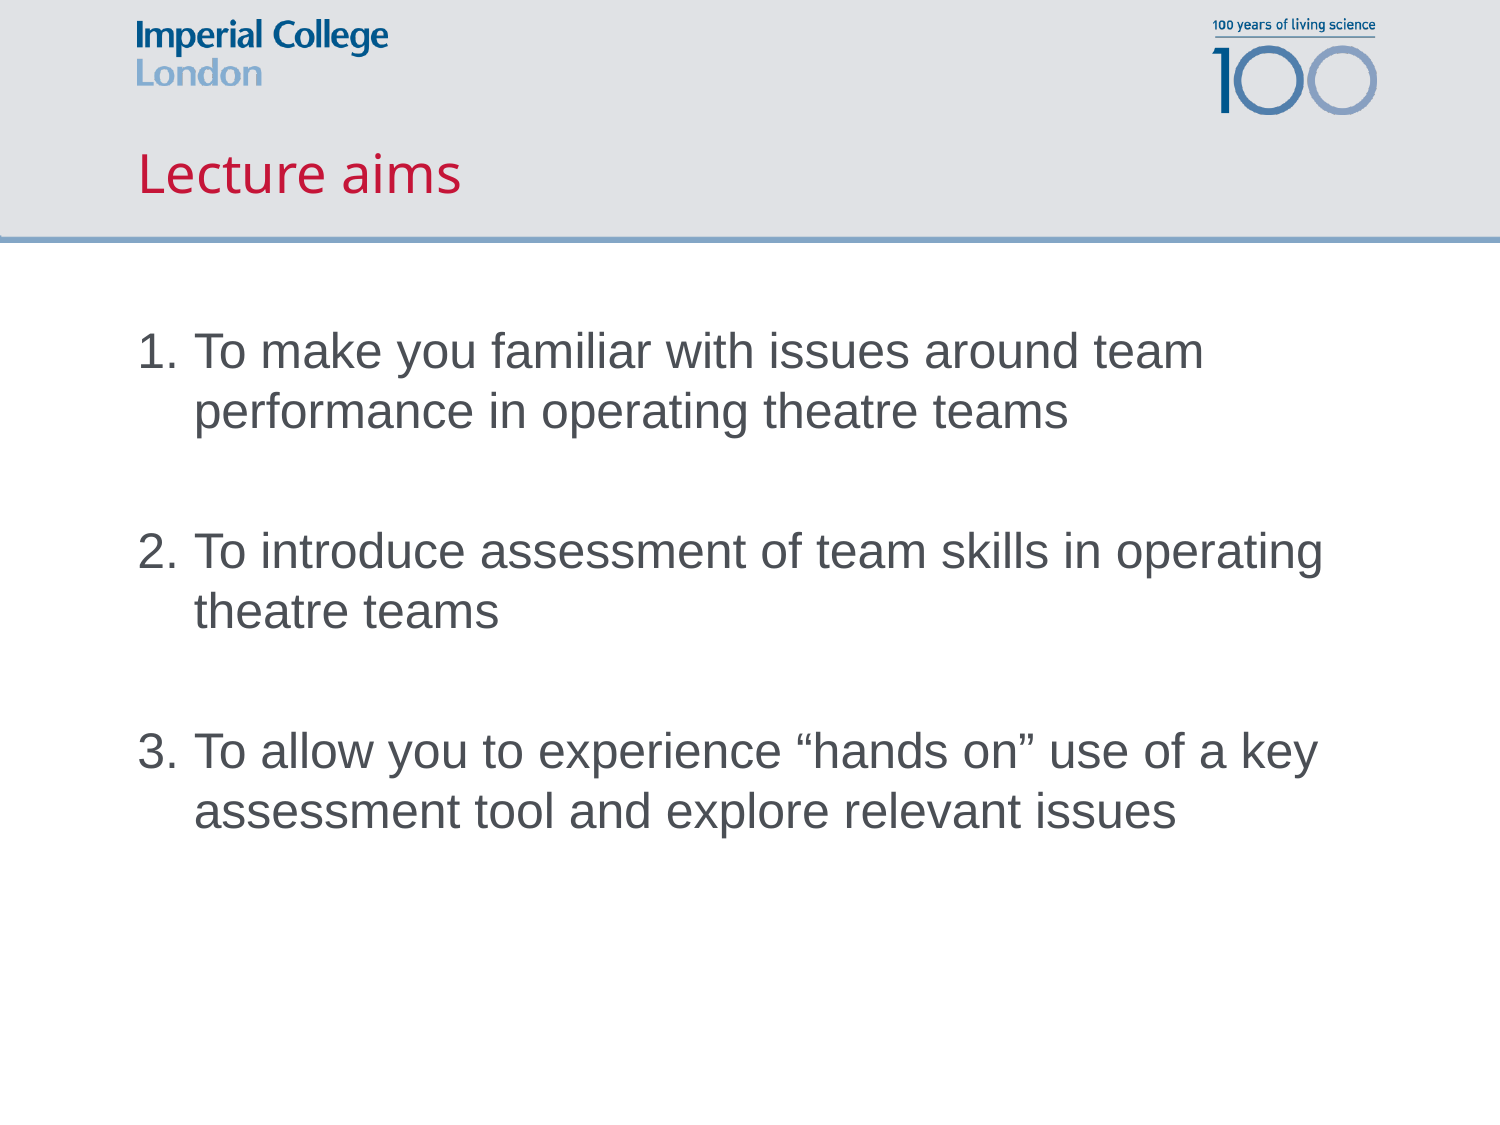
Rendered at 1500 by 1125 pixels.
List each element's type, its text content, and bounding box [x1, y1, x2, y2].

list To make you familiar with issues around team performance in operating theatre teams To introduce assessment of team skills in operating theatre teams To allow you to experience “hands on” use of a key assessment tool and explore relevant issues [137, 318, 1376, 1051]
picture [0, 0, 1500, 243]
title Lecture aims [137, 99, 1376, 205]
